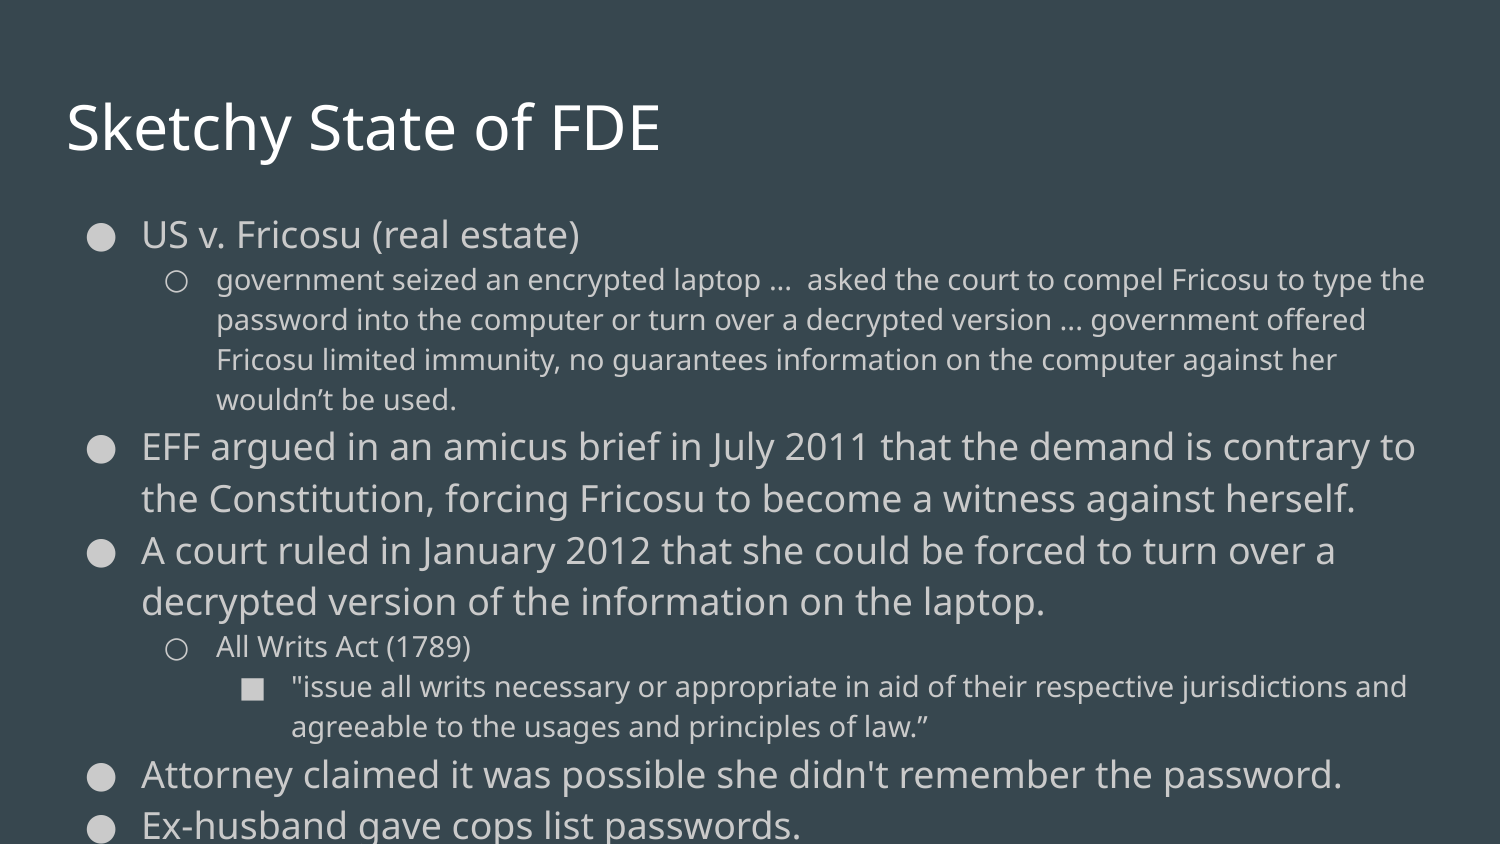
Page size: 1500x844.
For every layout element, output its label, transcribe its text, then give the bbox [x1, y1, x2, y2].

list US v. Fricosu (real estate) government seized an encrypted laptop ... asked the court to compel Fricosu to type the password into the computer or turn over a decrypted version ... government offered Fricosu limited immunity, no guarantees information on the computer against her wouldn’t be used. EFF argued in an amicus brief in July 2011 that the demand is contrary to the Constitution, forcing Fricosu to become a witness against herself. A court ruled in January 2012 that she could be forced to turn over a decrypted version of the information on the laptop. All Writs Act (1789) "issue all writs necessary or appropriate in aid of their respective jurisdictions and agreeable to the usages and principles of law.” Attorney claimed it was possible she didn't remember the password. Ex-husband gave cops list passwords. [51, 189, 1449, 750]
title Sketchy State of FDE [51, 72, 1449, 167]
